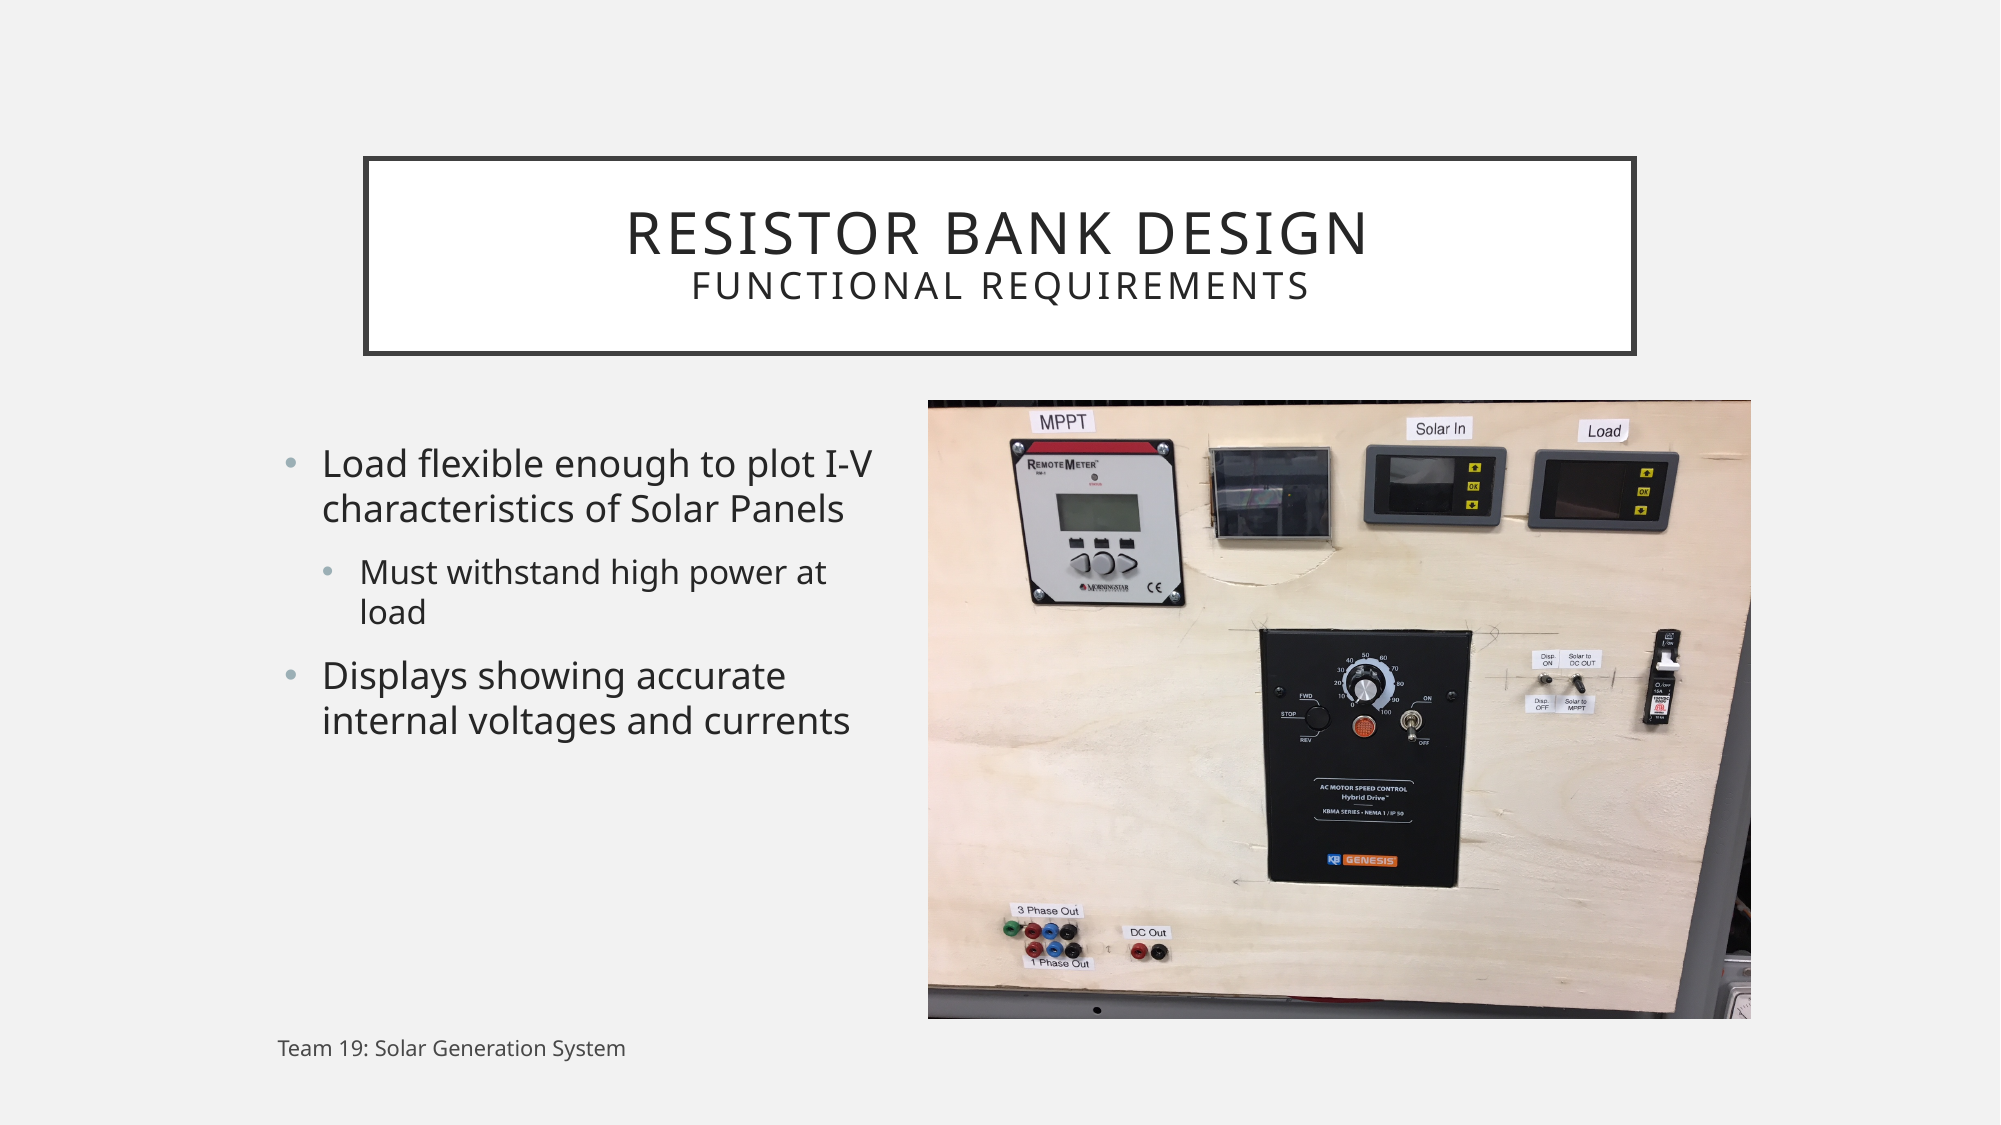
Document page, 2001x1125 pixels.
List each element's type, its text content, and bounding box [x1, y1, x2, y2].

picture [928, 400, 1751, 1019]
footer Team 19: Solar Generation System [262, 1023, 1231, 1076]
list Load flexible enough to plot I-V characteristics of Solar Panels Must withstand high power at load Displays showing accurate internal voltages and currents [269, 432, 903, 942]
title Resistor bank design Functional Requirements [363, 156, 1637, 356]
